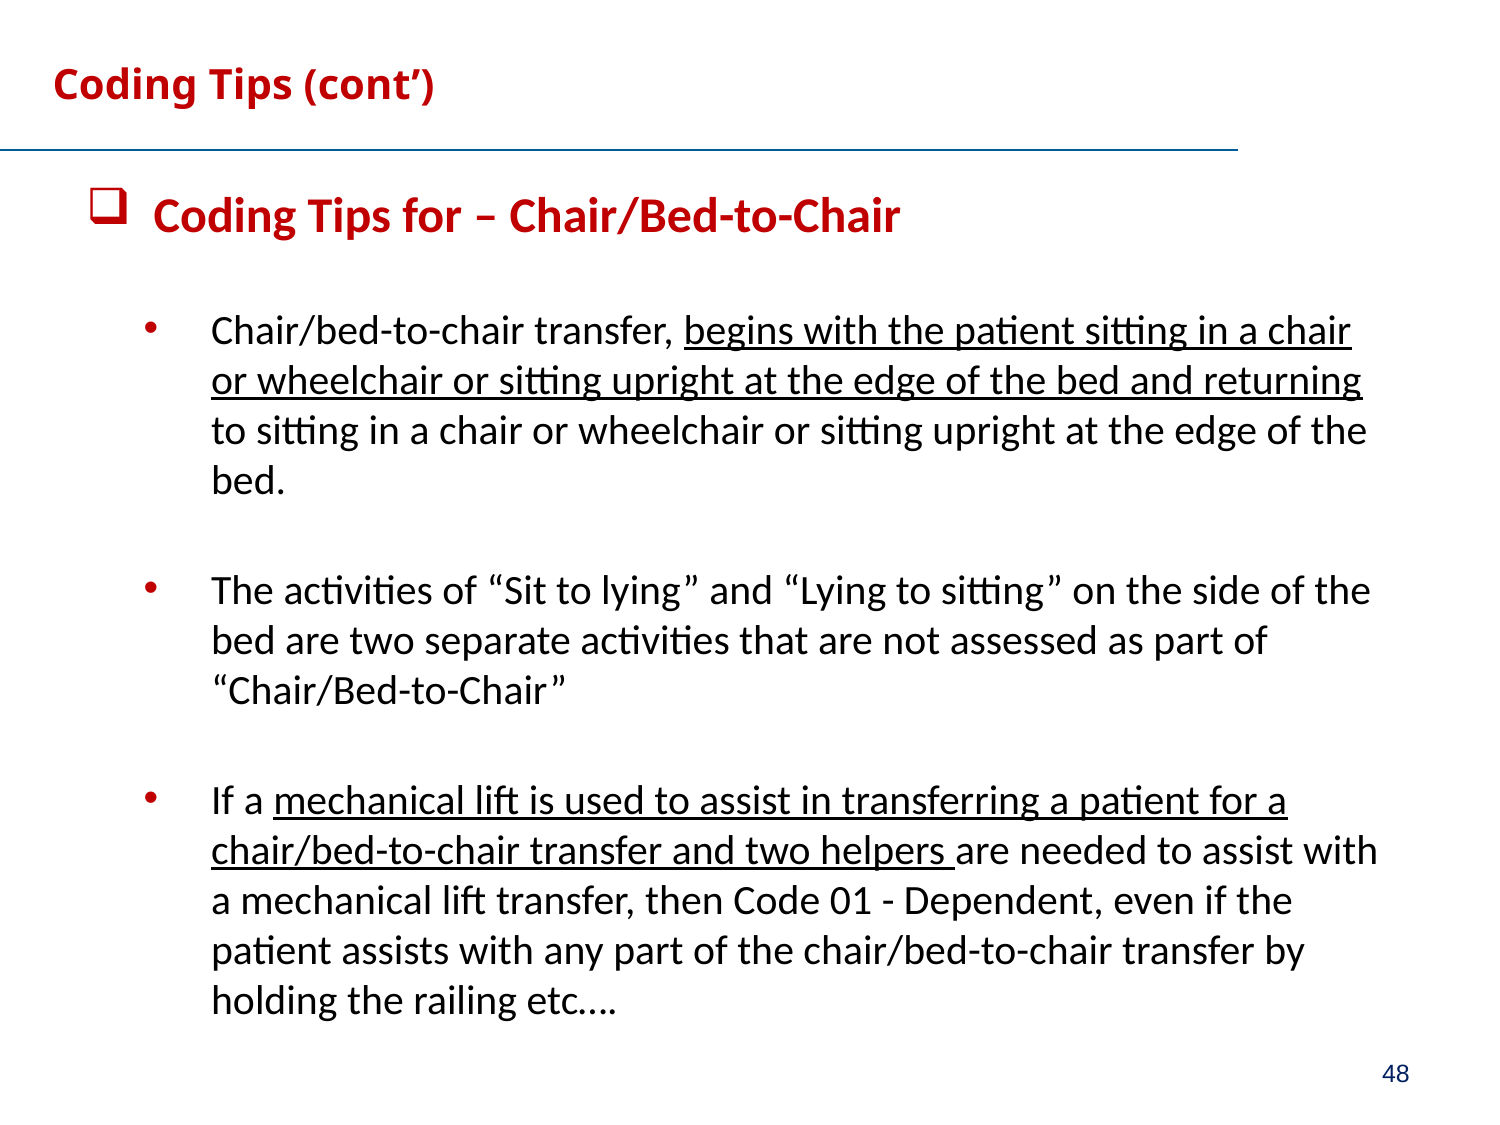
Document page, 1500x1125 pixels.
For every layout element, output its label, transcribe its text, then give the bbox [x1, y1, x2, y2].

slide_number 48 [1074, 1042, 1425, 1103]
text_box Coding Tips for – Chair/Bed-to-Chair Chair/bed-to-chair transfer, begins with the patient sitting in a chair or wheelchair or sitting upright at the edge of the bed and returning to sitting in a chair or wheelchair or sitting upright at the edge of the bed. The activities of “Sit to lying” and “Lying to sitting” on the side of the bed are two separate activities that are not assessed as part of “Chair/Bed-to-Chair” If a mechanical lift is used to assist in transferring a patient for a chair/bed-to-chair transfer and two helpers are needed to assist with a mechanical lift transfer, then Code 01 - Dependent, even if the patient assists with any part of the chair/bed-to-chair transfer by holding the railing etc…. [62, 174, 1400, 1088]
title Coding Tips (cont’) [37, 50, 1463, 113]
